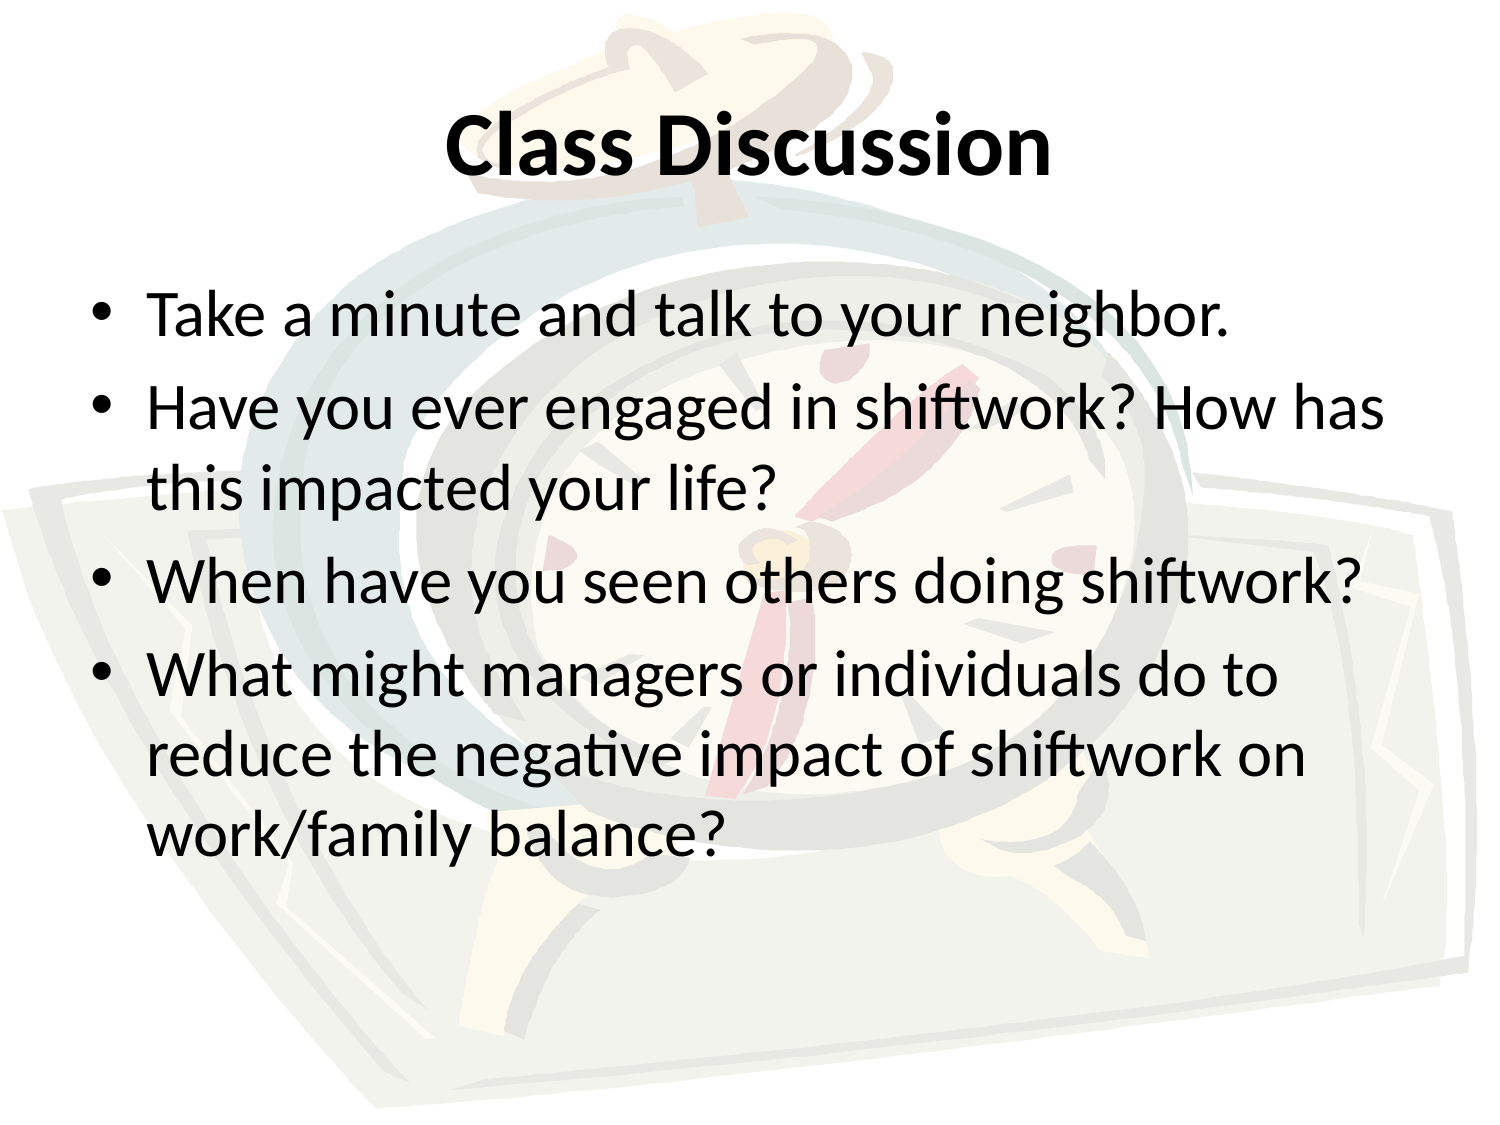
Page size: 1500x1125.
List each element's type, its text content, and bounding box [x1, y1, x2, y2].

list Take a minute and talk to your neighbor. Have you ever engaged in shiftwork? How has this impacted your life? When have you seen others doing shiftwork? What might managers or individuals do to reduce the negative impact of shiftwork on work/family balance? [74, 262, 1426, 1006]
title Class Discussion [74, 44, 1426, 233]
